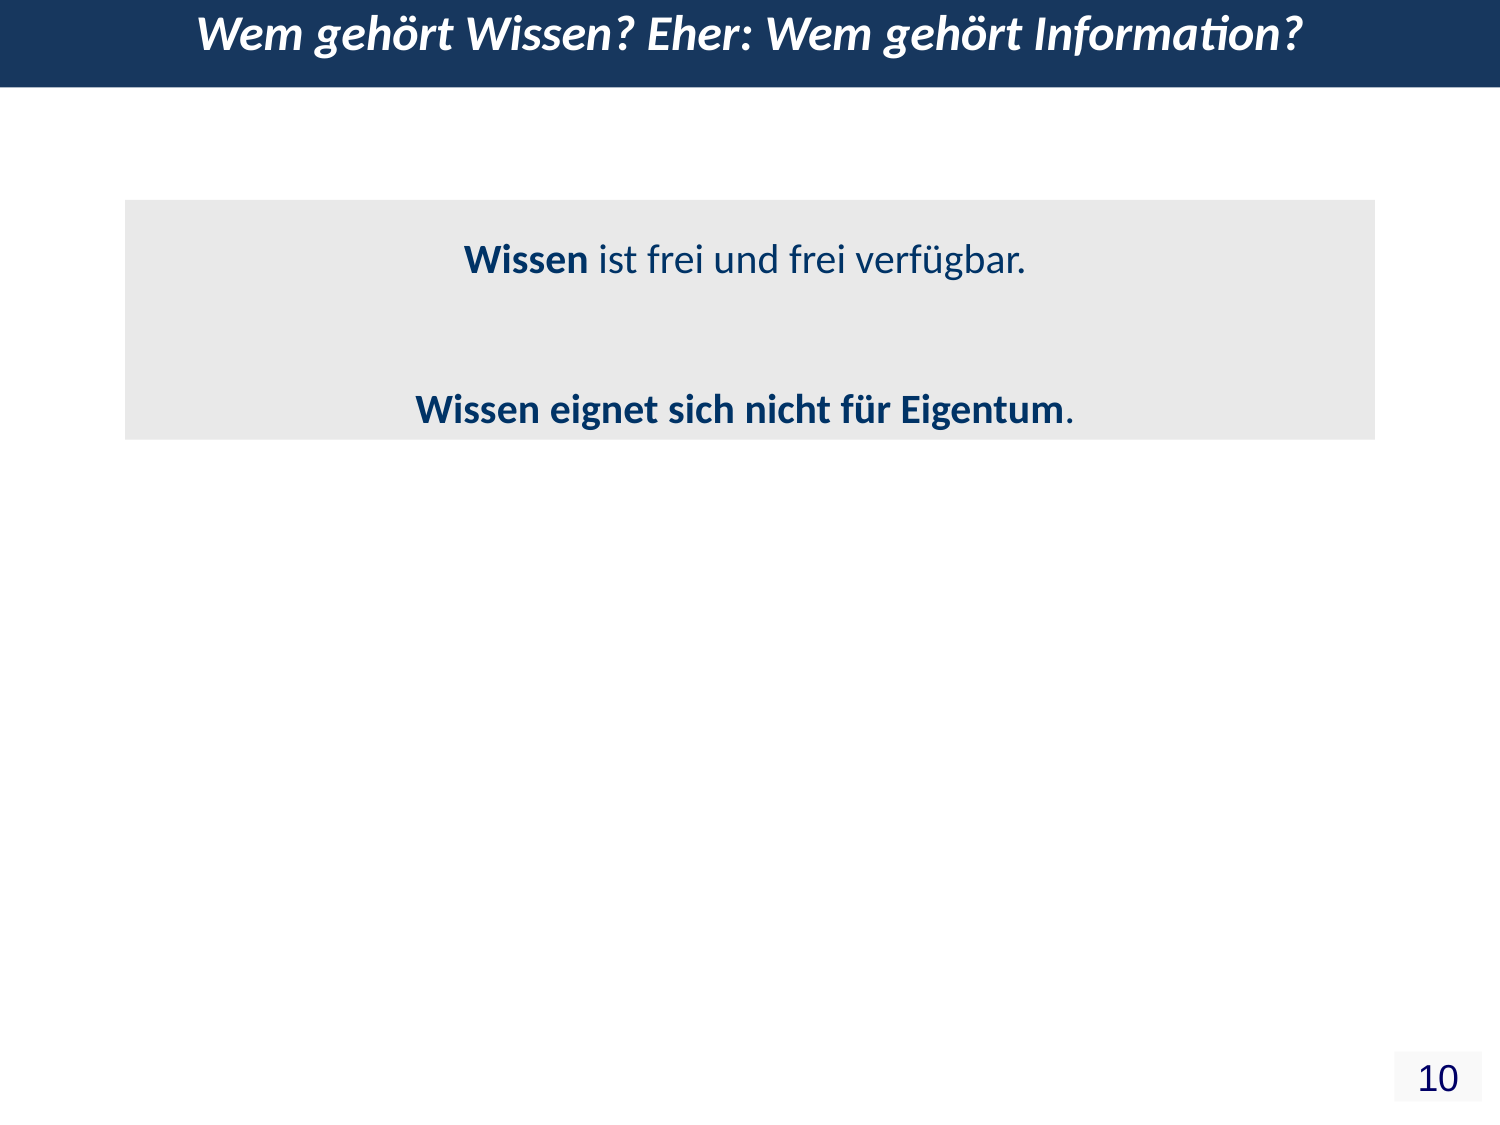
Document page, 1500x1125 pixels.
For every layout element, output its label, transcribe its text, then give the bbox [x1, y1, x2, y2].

text_box Wissen ist frei und frei verfügbar. Wissen eignet sich nicht für Eigentum. [125, 199, 1375, 440]
text_box Wem gehört Wissen? Eher: Wem gehört Information? [0, 0, 1500, 88]
